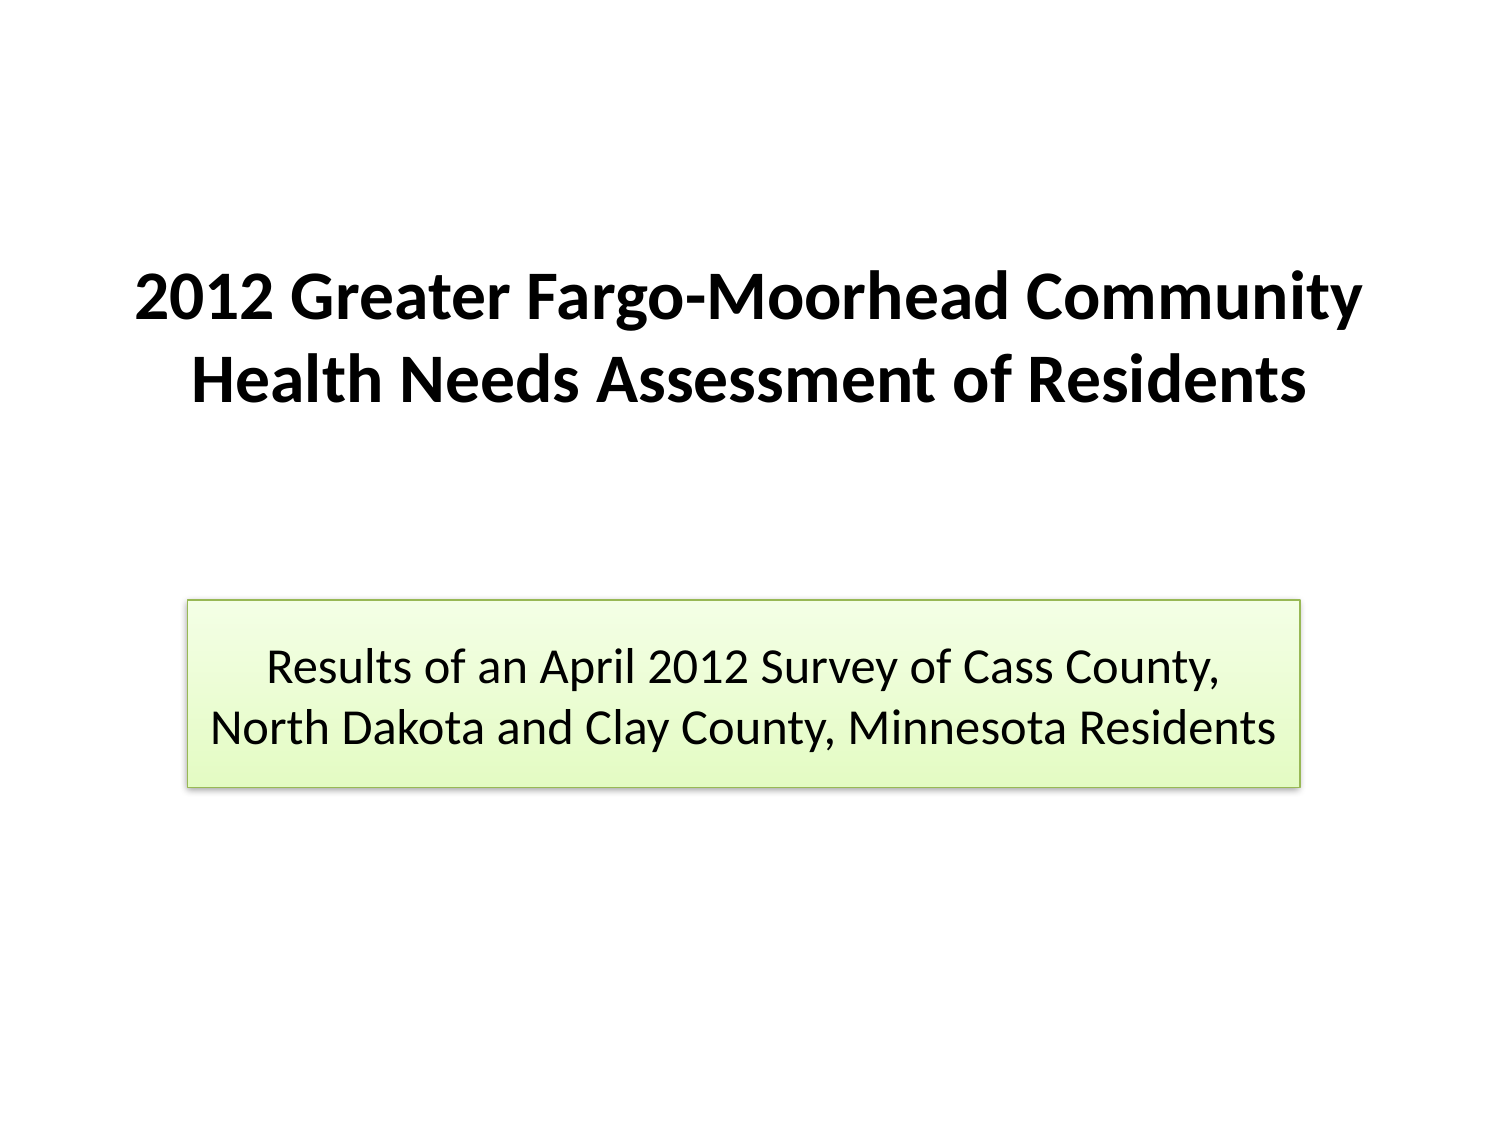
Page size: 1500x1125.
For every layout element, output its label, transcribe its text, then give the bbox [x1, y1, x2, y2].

title 2012 Greater Fargo-Moorhead Community Health Needs Assessment of Residents [112, 212, 1388, 454]
text_box Results of an April 2012 Survey of Cass County, North Dakota and Clay County, Minnesota Residents [187, 599, 1301, 788]
